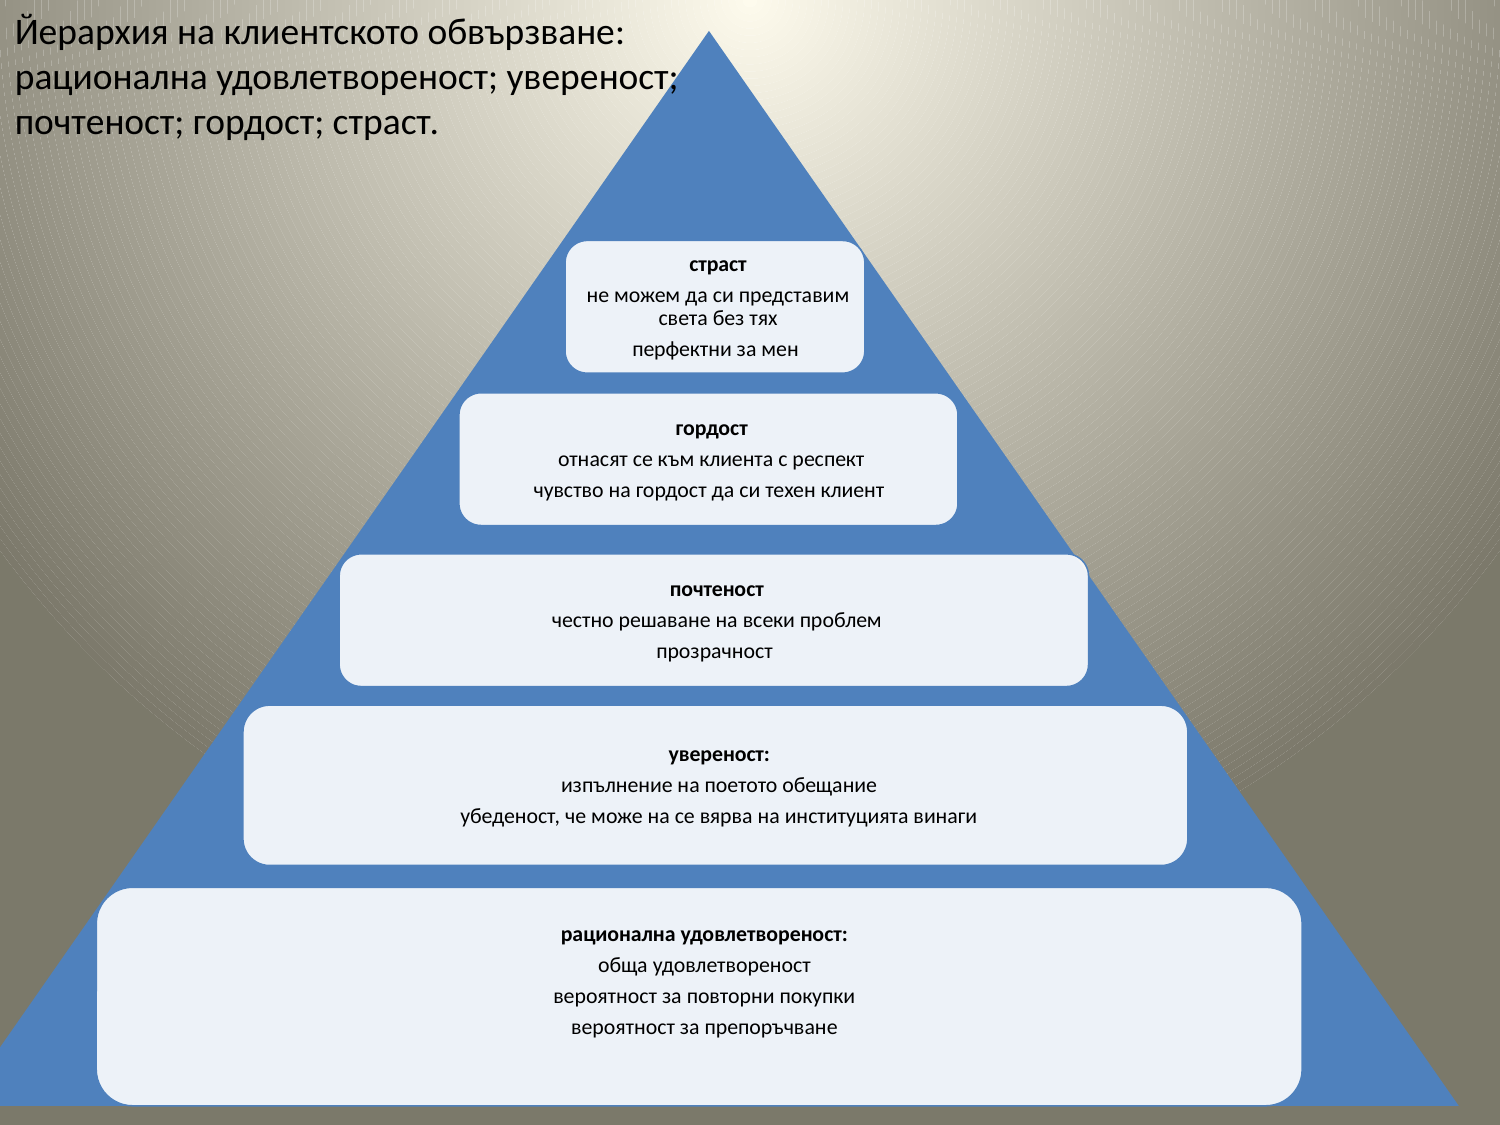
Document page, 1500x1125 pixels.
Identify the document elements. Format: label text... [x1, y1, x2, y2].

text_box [17, 30, 1459, 1107]
text_box Йерархия на клиентското обвързване: рационална удовлетвореност; увереност; почтеност; гордост; страст. [0, 0, 750, 150]
